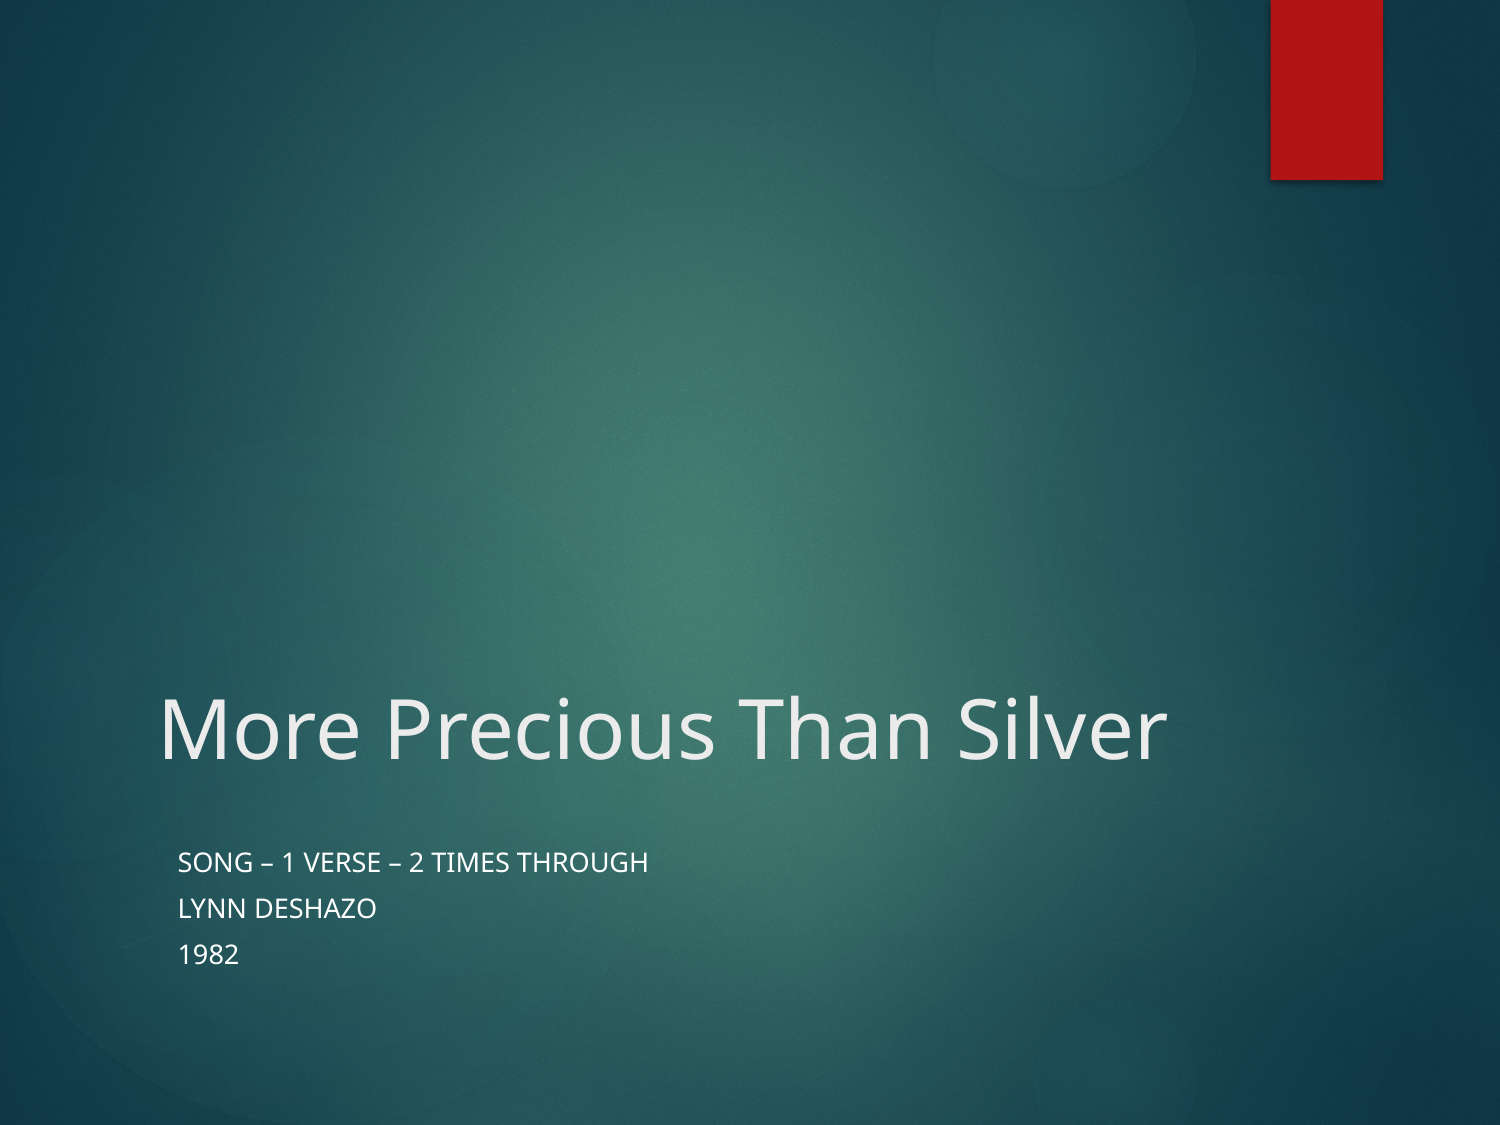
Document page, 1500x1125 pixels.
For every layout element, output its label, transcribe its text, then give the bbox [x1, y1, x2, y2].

title More Precious Than Silver [142, 469, 1229, 784]
list Song – 1 verse – 2 times through Lynn DeShazo 1982 [162, 837, 1249, 979]
